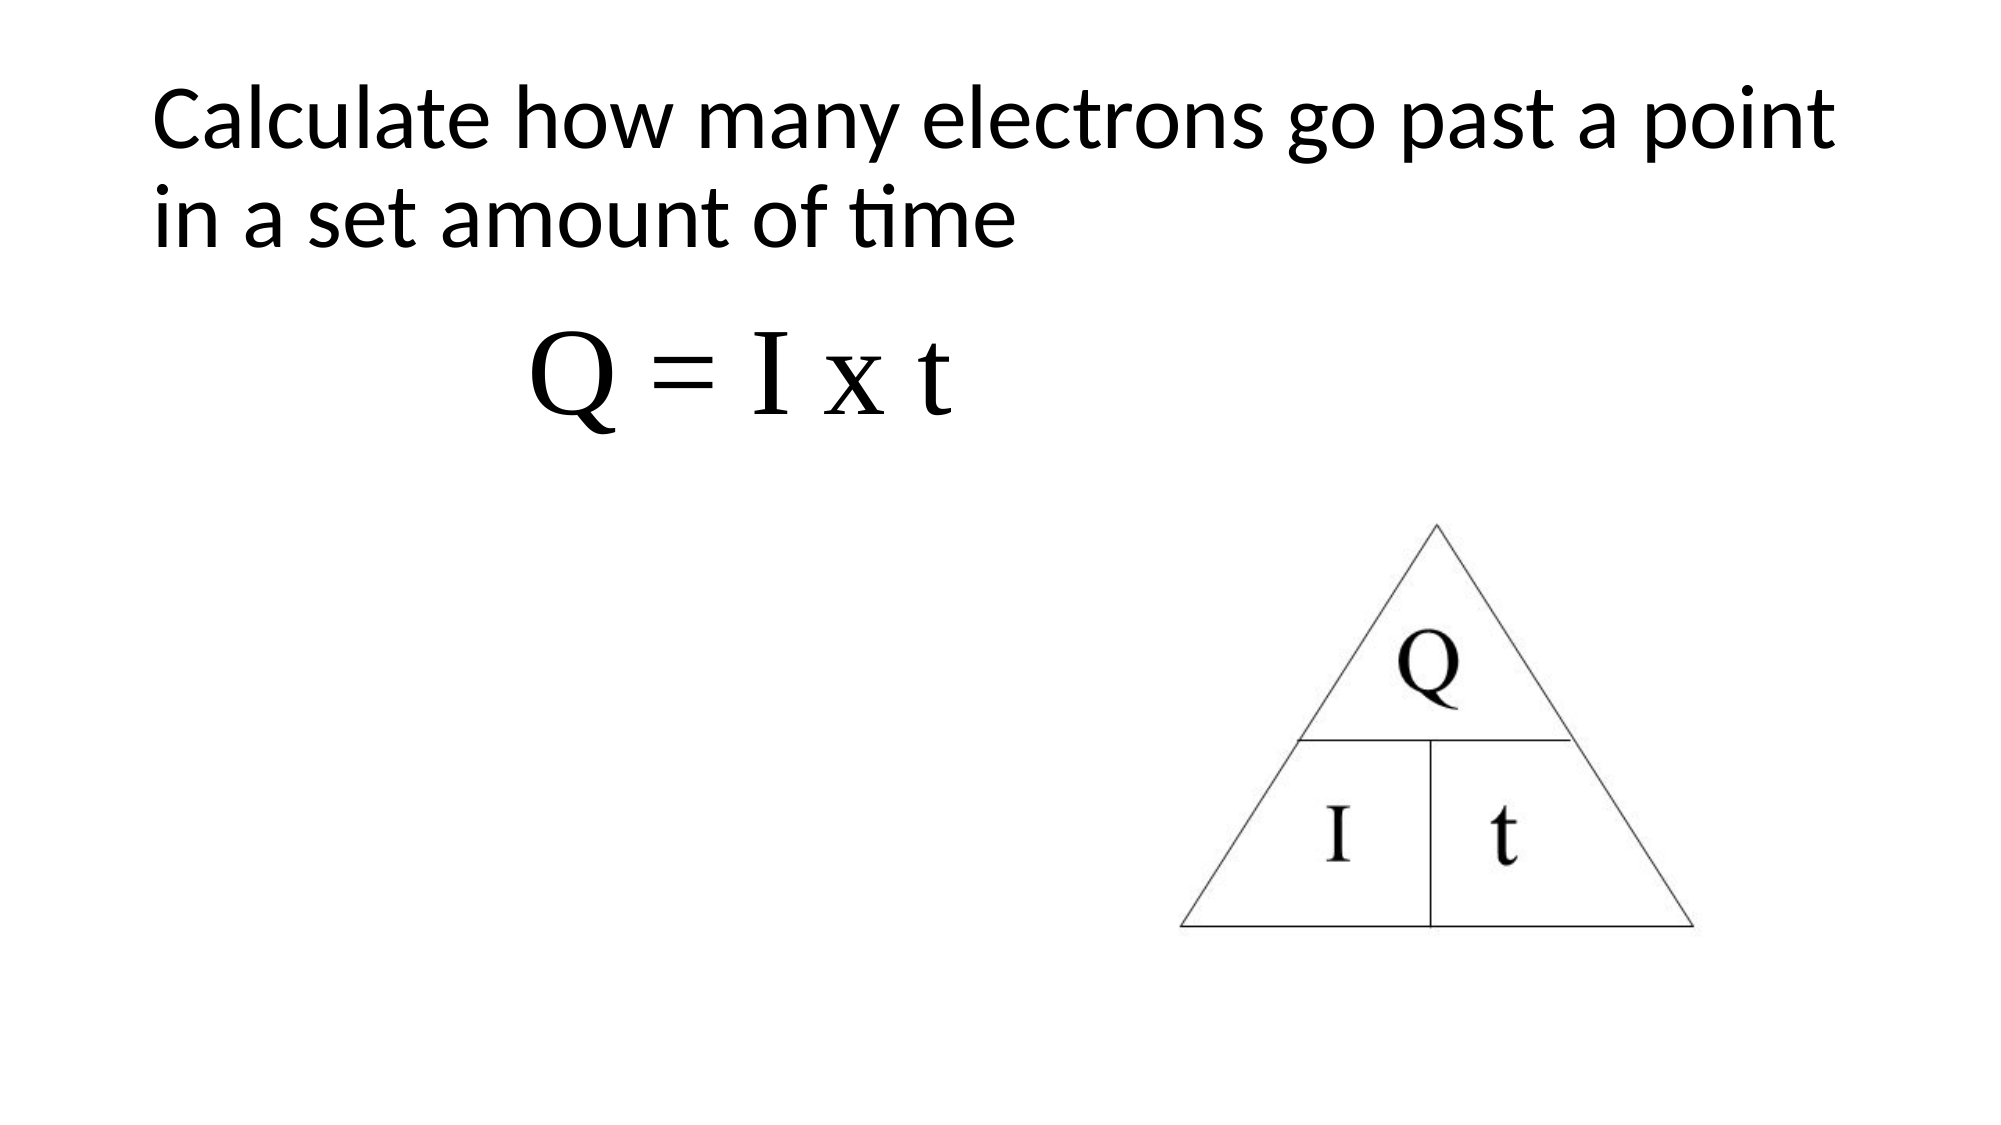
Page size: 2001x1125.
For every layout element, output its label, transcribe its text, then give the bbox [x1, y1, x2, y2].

title Calculate how many electrons go past a point in a set amount of time [137, 59, 1863, 278]
picture [1178, 488, 1723, 956]
list Q = I x t [137, 299, 1863, 1014]
